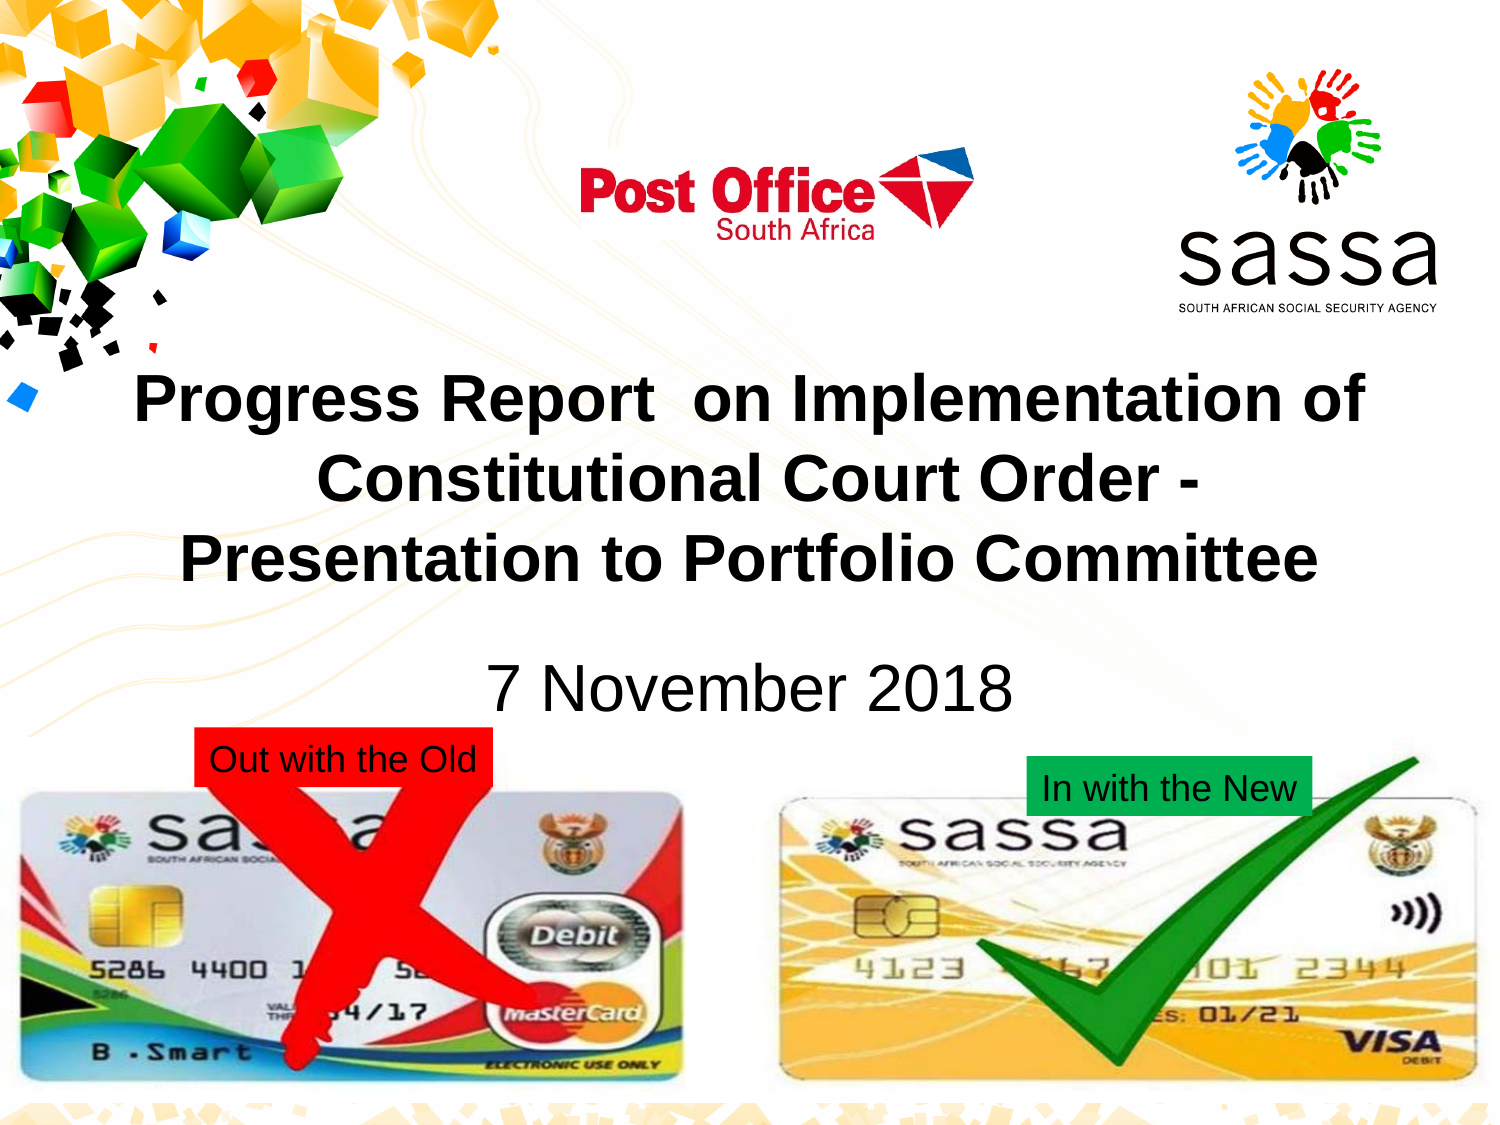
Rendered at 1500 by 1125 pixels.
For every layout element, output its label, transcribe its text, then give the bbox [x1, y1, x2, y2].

subtitle 7 November 2018 [225, 637, 1275, 735]
title Progress Report on Implementation of Constitutional Court Order - Presentation to Portfolio Committee [112, 349, 1388, 591]
picture [0, 0, 1500, 1125]
text_box Out with the Old [194, 727, 493, 735]
